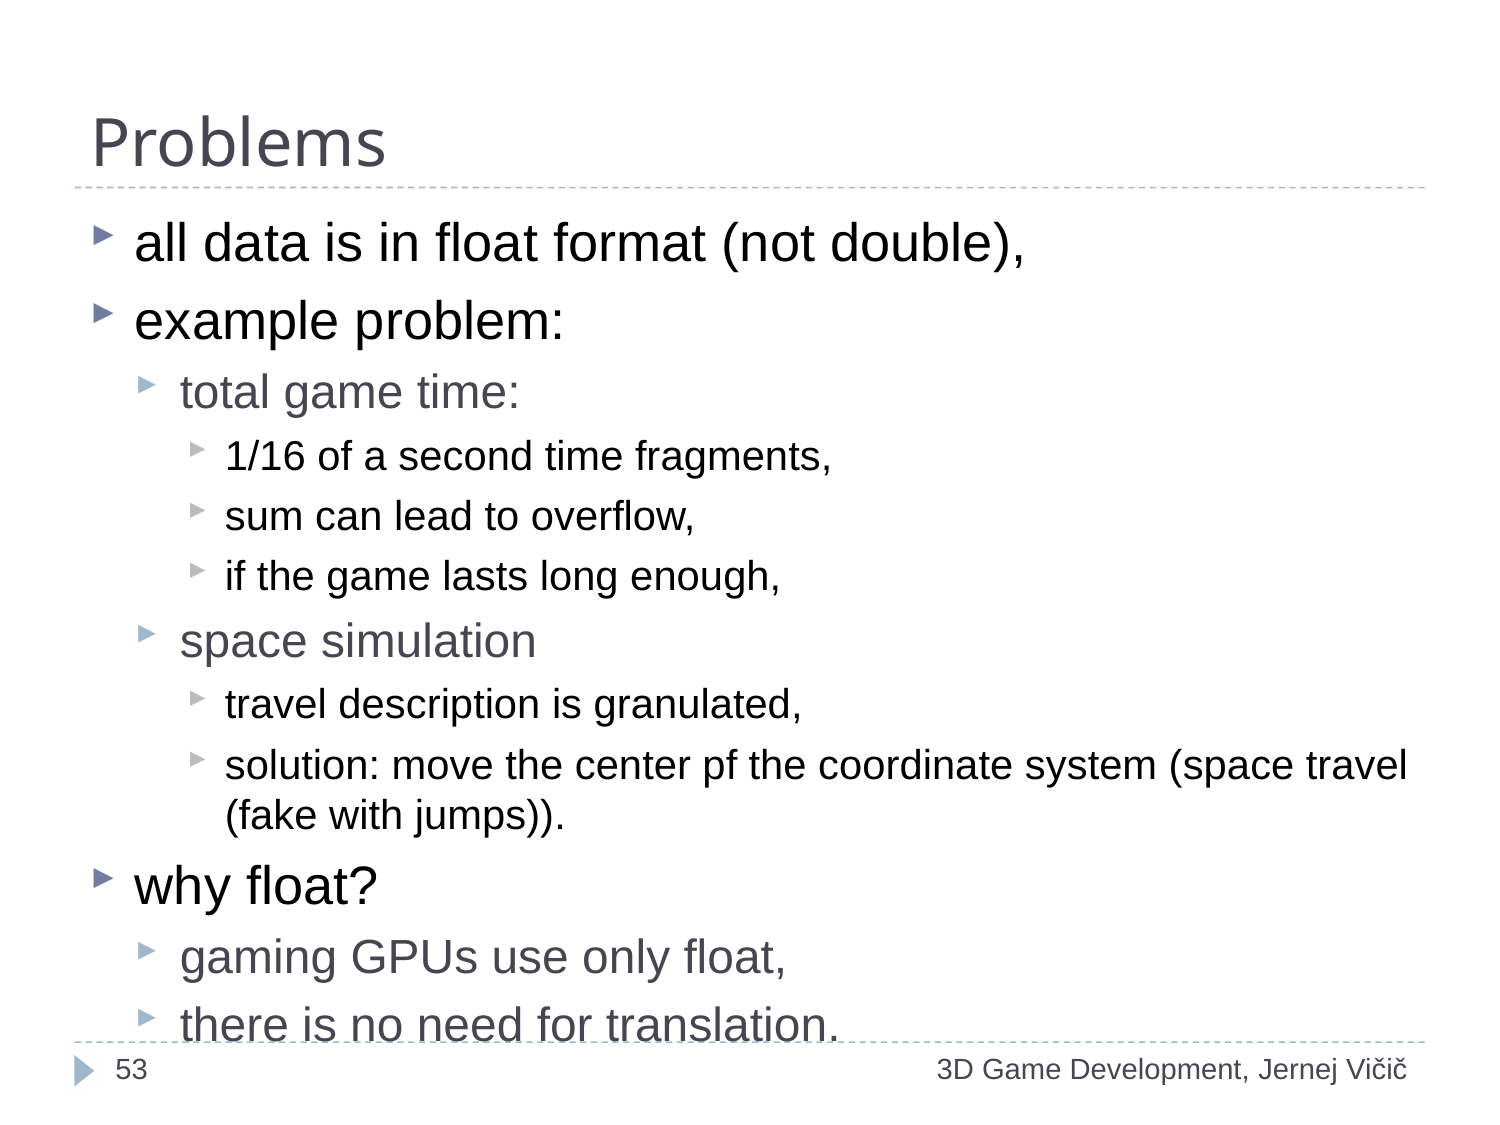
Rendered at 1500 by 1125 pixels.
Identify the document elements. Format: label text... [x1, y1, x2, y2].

footer 3D Game Development, Jernej Vičič [430, 1042, 1424, 1103]
slide_number 53 [100, 1042, 426, 1103]
title Problems [75, 24, 1425, 188]
list all data is in float format (not double), example problem: total game time: 1/16 of a second time fragments, sum can lead to overflow, if the game lasts long enough, space simulation travel description is granulated, solution: move the center pf the coordinate system (space travel (fake with jumps)). why float? gaming GPUs use only float, there is no need for translation. [75, 200, 1425, 1010]
